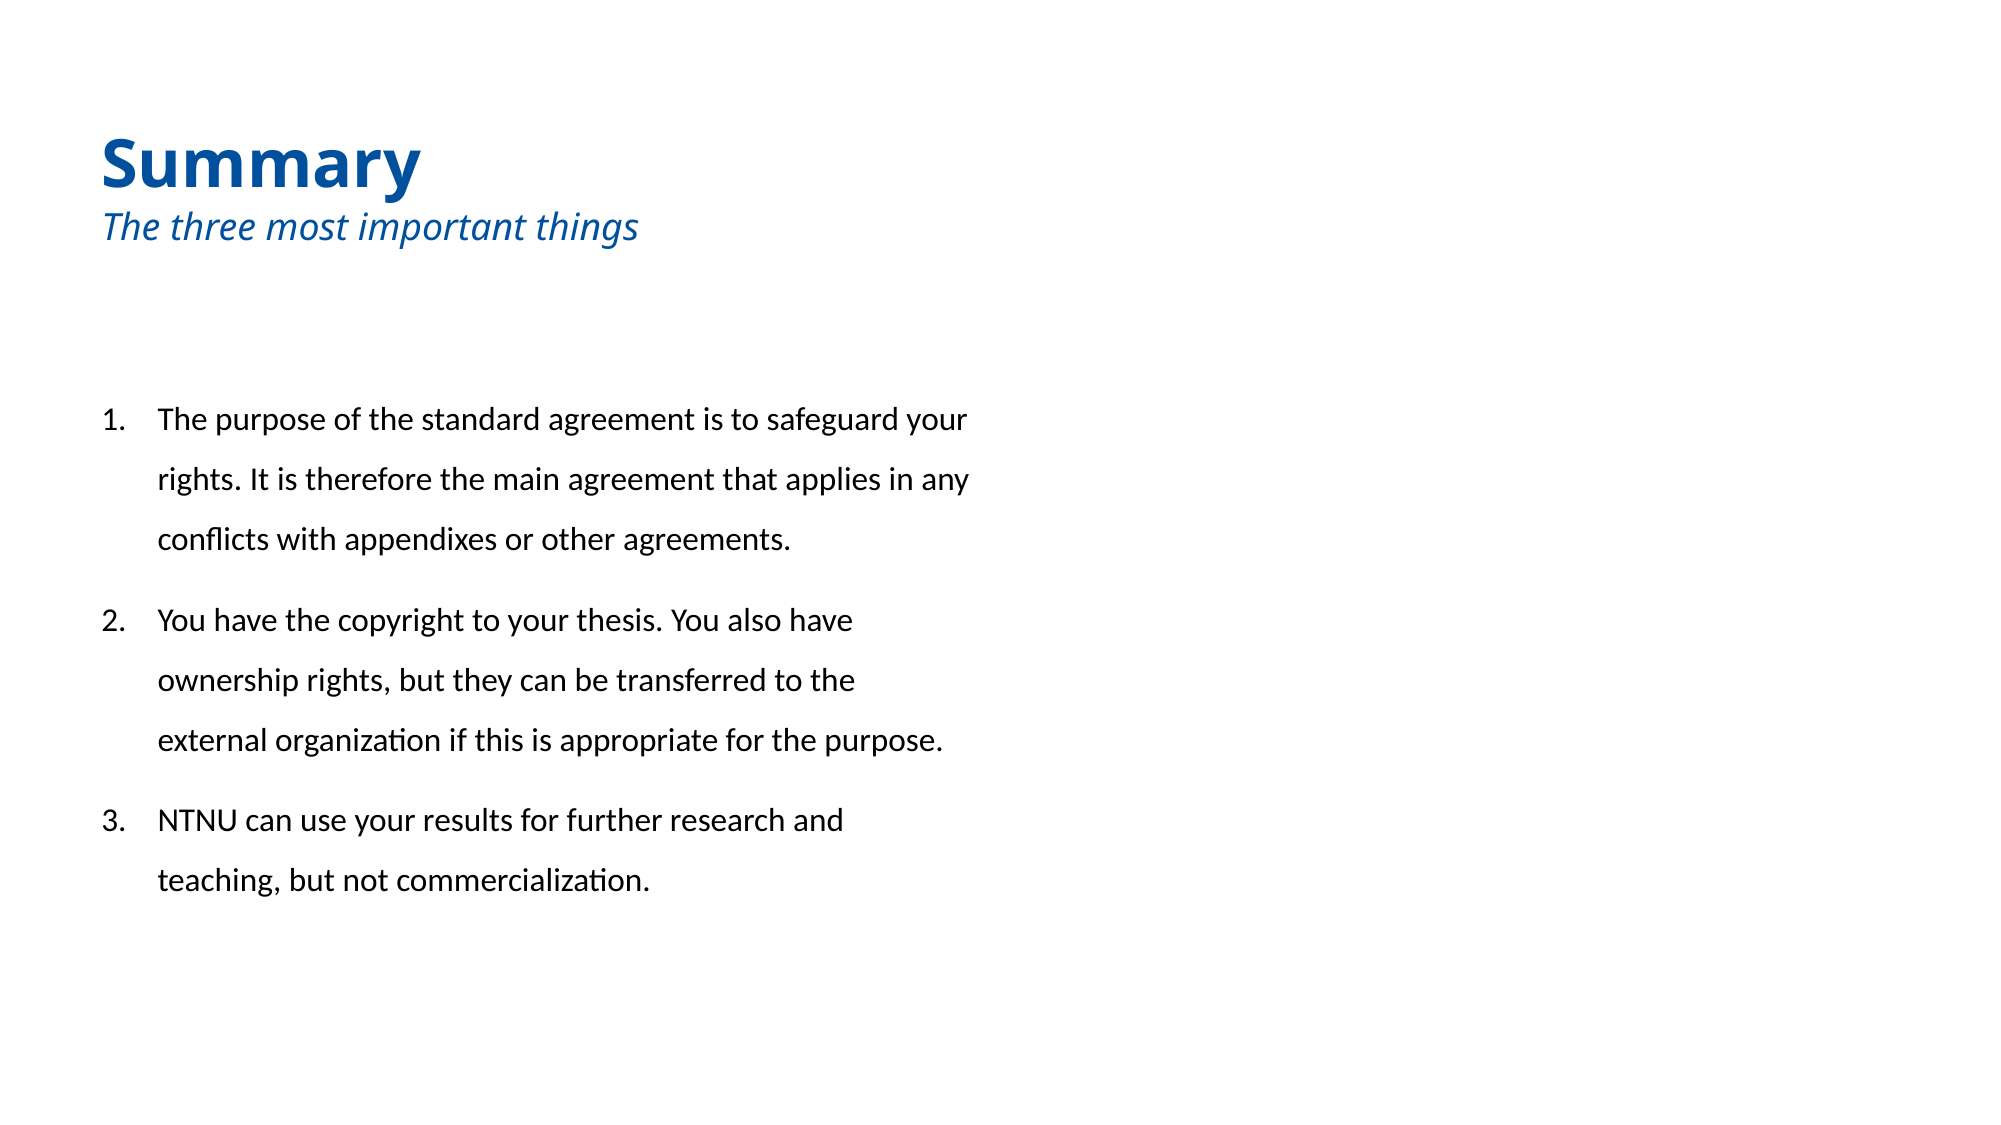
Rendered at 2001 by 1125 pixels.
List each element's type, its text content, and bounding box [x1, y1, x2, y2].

text_box The purpose of the standard agreement is to safeguard your rights. It is therefore the main agreement that applies in any conflicts with appendixes or other agreements. You have the copyright to your thesis. You also have ownership rights, but they can be transferred to the external organization if this is appropriate for the purpose. NTNU can use your results for further research and teaching, but not commercialization. [86, 370, 988, 618]
text_box The three most important things [86, 200, 988, 268]
title Summary [86, 103, 695, 210]
